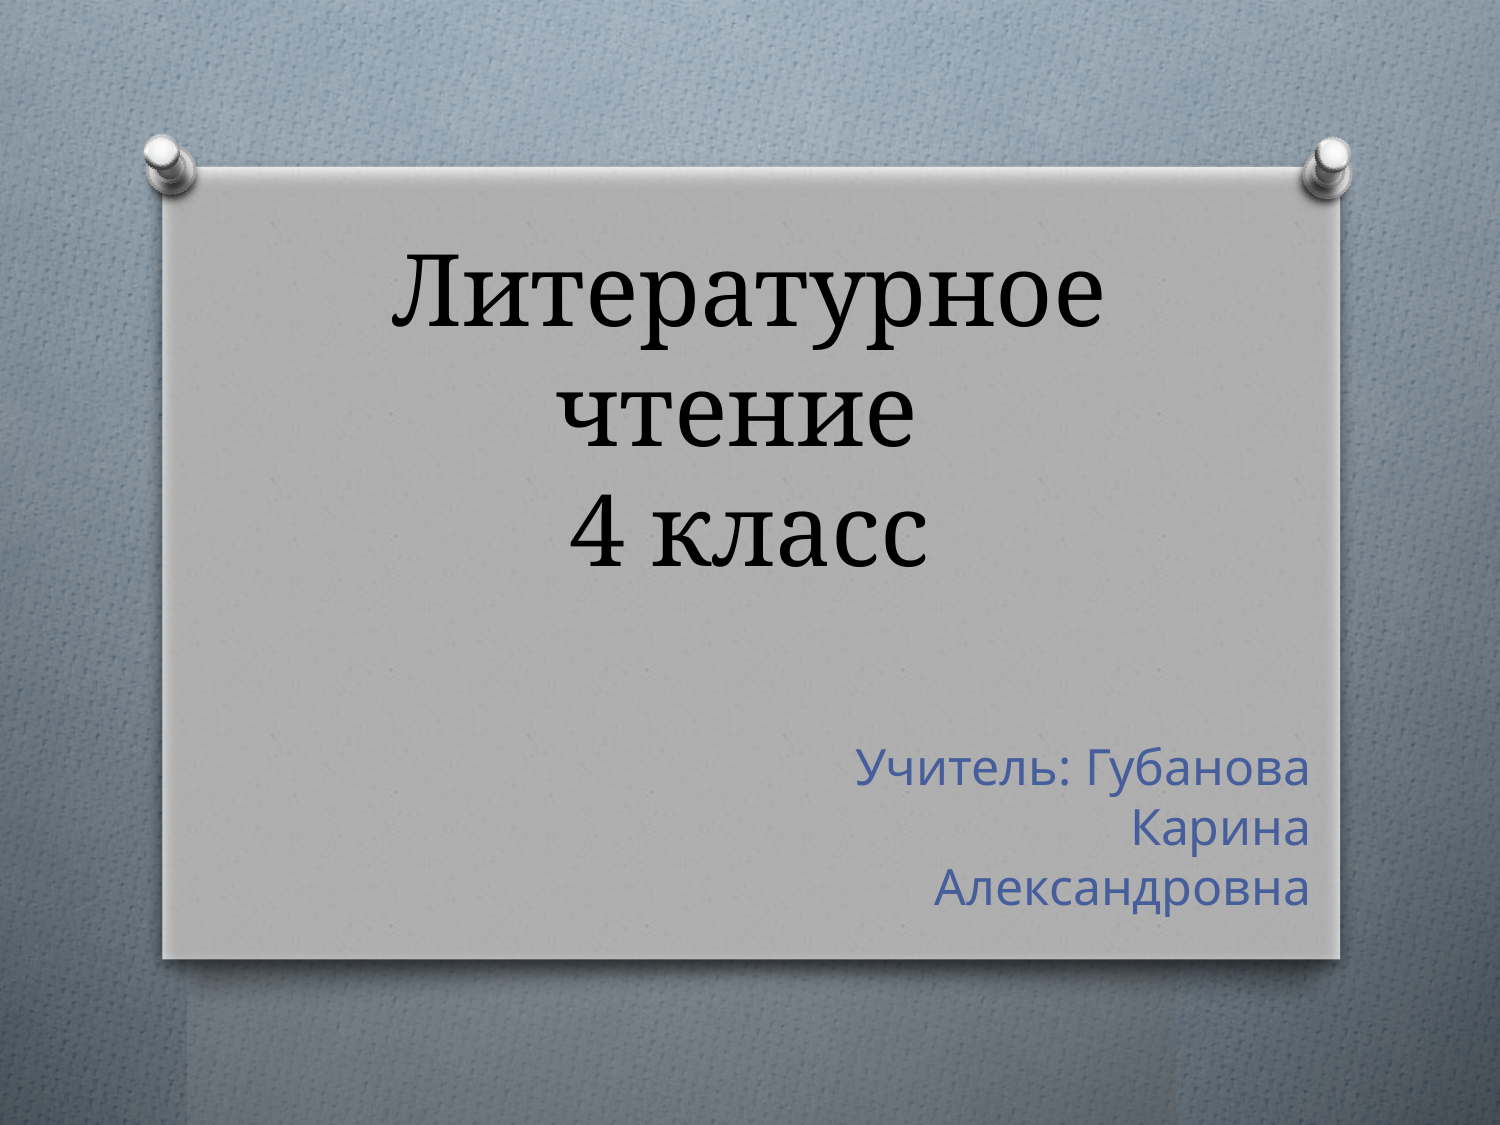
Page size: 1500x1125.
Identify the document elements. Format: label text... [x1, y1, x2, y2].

title Литературное чтение 4 класс [194, 294, 1306, 595]
picture [1274, 109, 1396, 230]
subtitle Учитель: Губанова Карина Александровна [726, 727, 1327, 946]
picture [112, 100, 235, 224]
